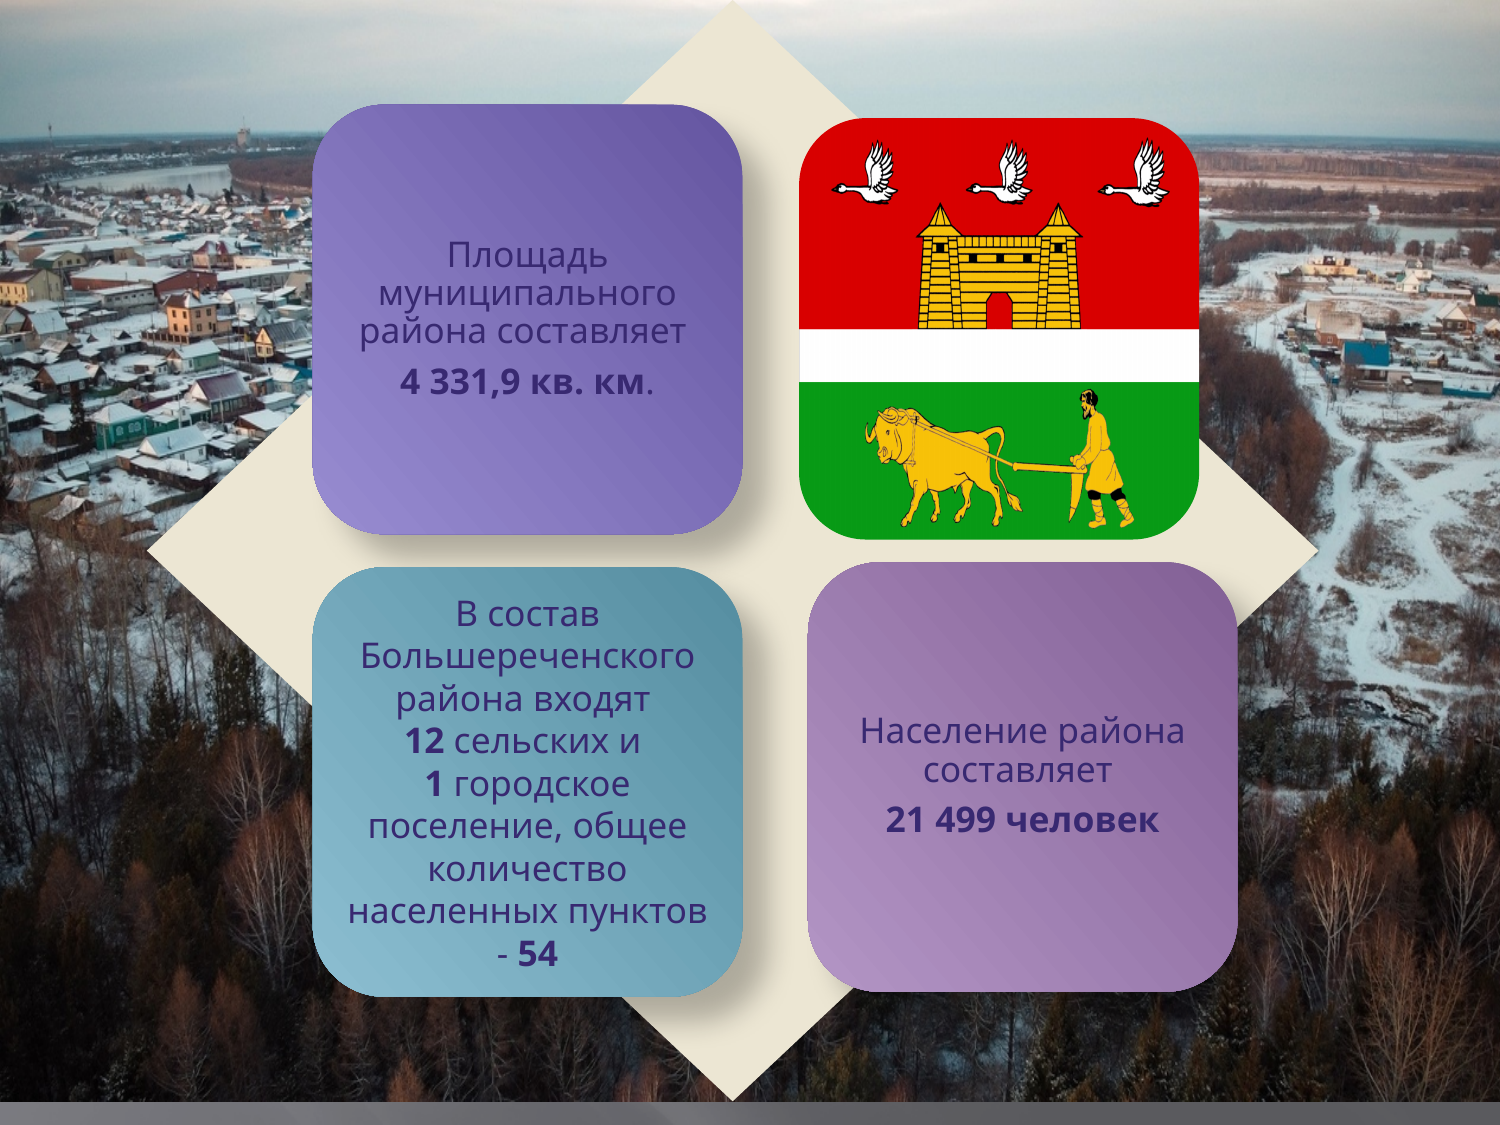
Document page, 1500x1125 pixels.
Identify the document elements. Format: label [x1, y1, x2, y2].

text_box [0, 0, 1500, 1102]
